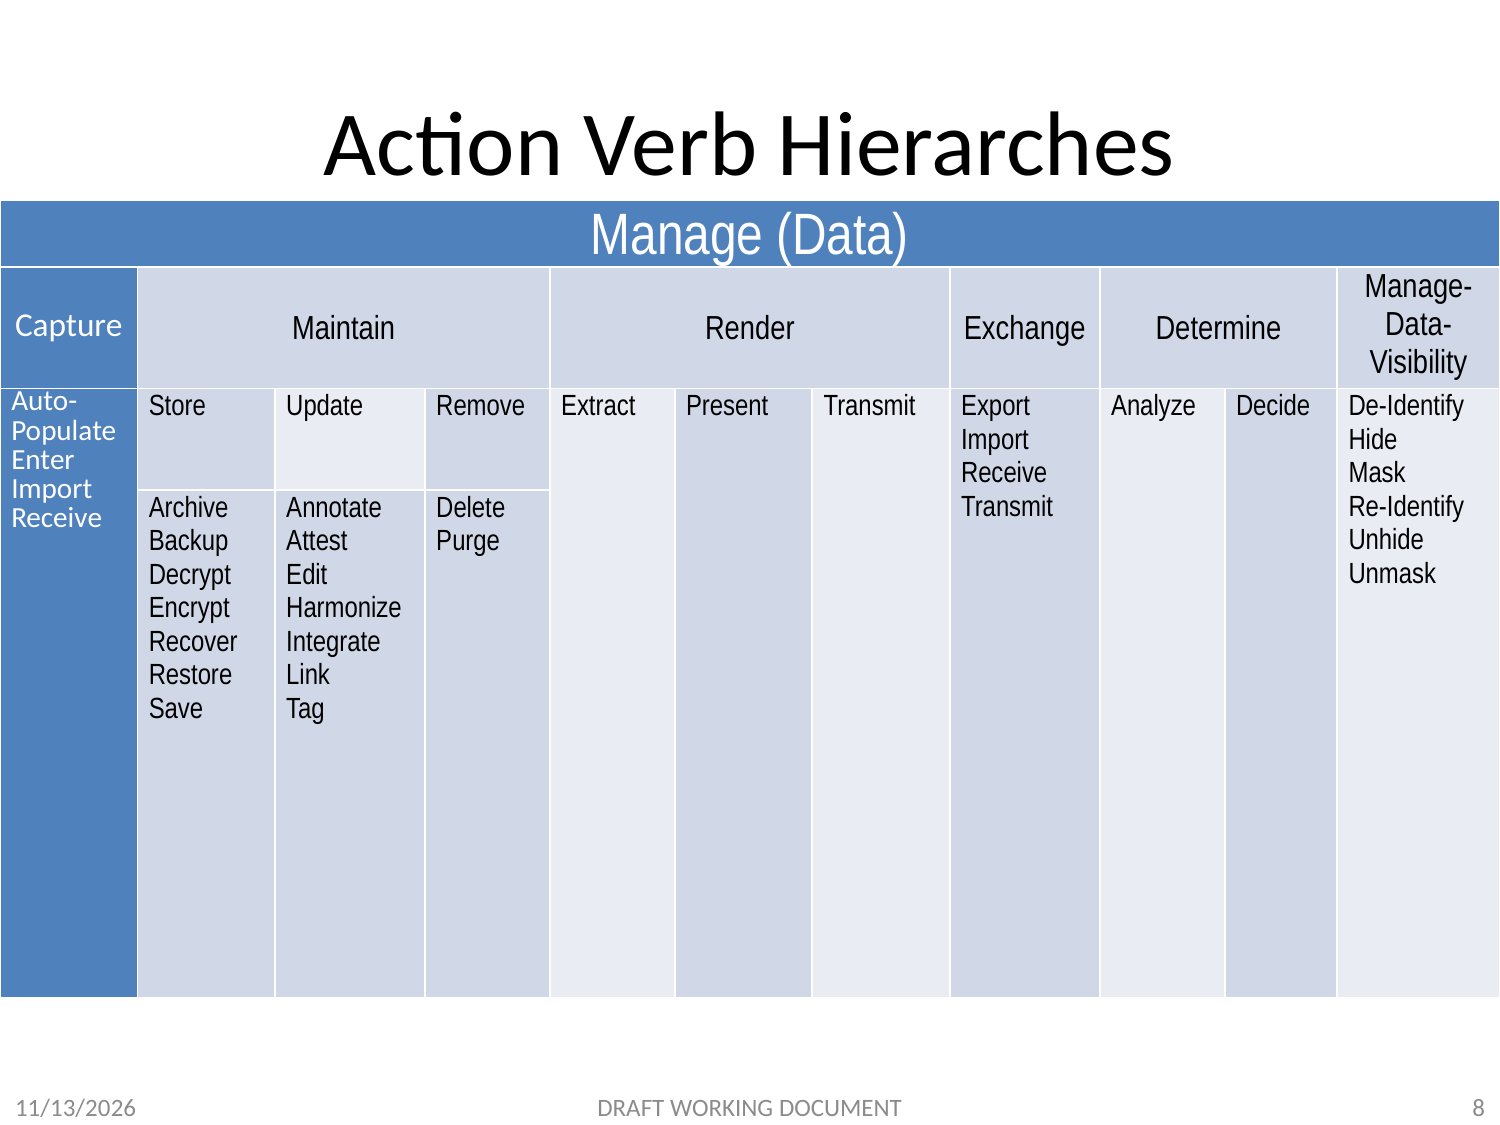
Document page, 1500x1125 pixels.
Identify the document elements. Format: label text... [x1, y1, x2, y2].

table_cell Export Import Receive Transmit [951, 389, 1099, 997]
table_cell Remove [426, 389, 549, 489]
slide_number 8 [1149, 1087, 1500, 1125]
table_cell Extract [551, 389, 674, 997]
table_cell Transmit [813, 389, 949, 997]
table_header Manage (Data) [1, 201, 1499, 266]
table_cell De-Identify Hide Mask Re-Identify Unhide Unmask [1338, 389, 1499, 997]
table_cell Capture [1, 268, 137, 388]
table_cell Delete Purge [426, 491, 549, 997]
table_cell Maintain [138, 268, 549, 388]
title Action Verb Hierarches [74, 44, 1426, 199]
table_cell Manage-Data-Visibility [1338, 268, 1499, 388]
table_cell Present [676, 389, 811, 997]
table_cell Update [276, 389, 424, 489]
table_cell Analyze [1101, 389, 1224, 997]
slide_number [0, 1087, 350, 1125]
table_cell Archive Backup Decrypt Encrypt Recover Restore Save [138, 491, 274, 997]
table_cell Store [138, 389, 274, 489]
table_cell Annotate Attest Edit Harmonize Integrate Link Tag [276, 491, 424, 997]
table_cell Auto-Populate Enter Import Receive [1, 389, 137, 997]
table_cell Render [551, 268, 949, 388]
table_cell Determine [1101, 268, 1336, 388]
footer DRAFT WORKING DOCUMENT [512, 1087, 988, 1125]
table_cell Decide [1226, 389, 1336, 997]
table_cell Exchange [951, 268, 1099, 388]
